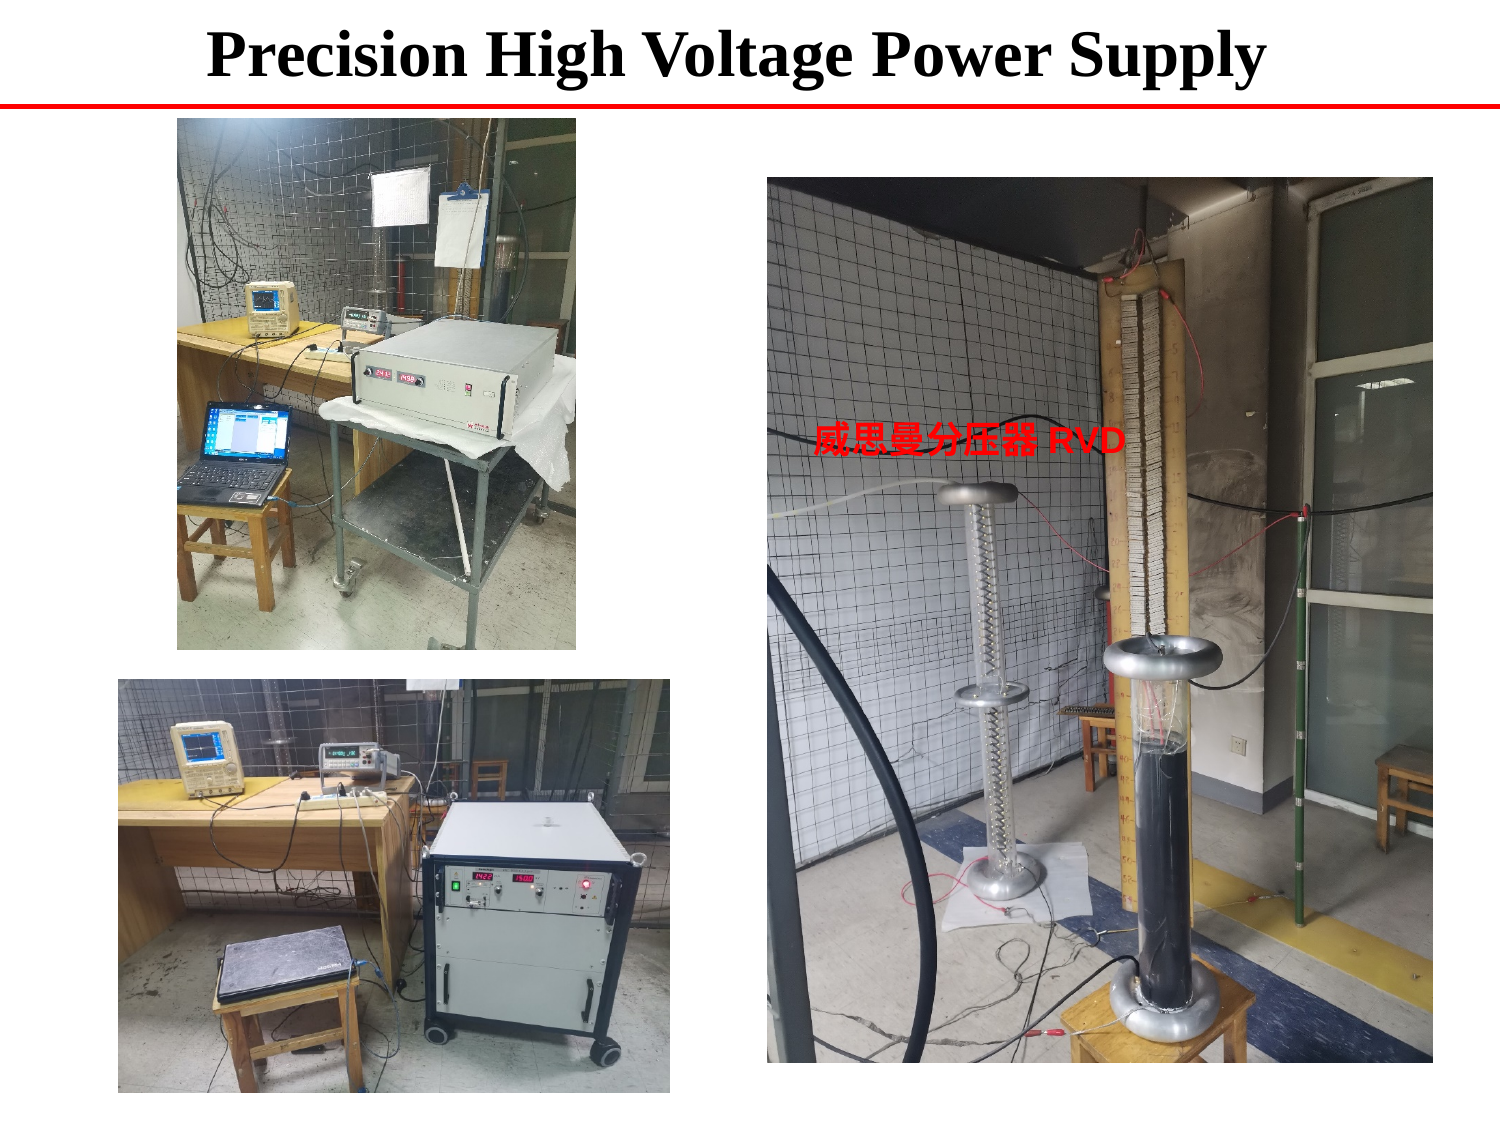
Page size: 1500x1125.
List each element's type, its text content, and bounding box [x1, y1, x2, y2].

title Precision High Voltage Power Supply [59, 0, 1418, 101]
picture [767, 176, 1433, 1064]
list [176, 117, 576, 650]
picture [117, 678, 670, 1093]
